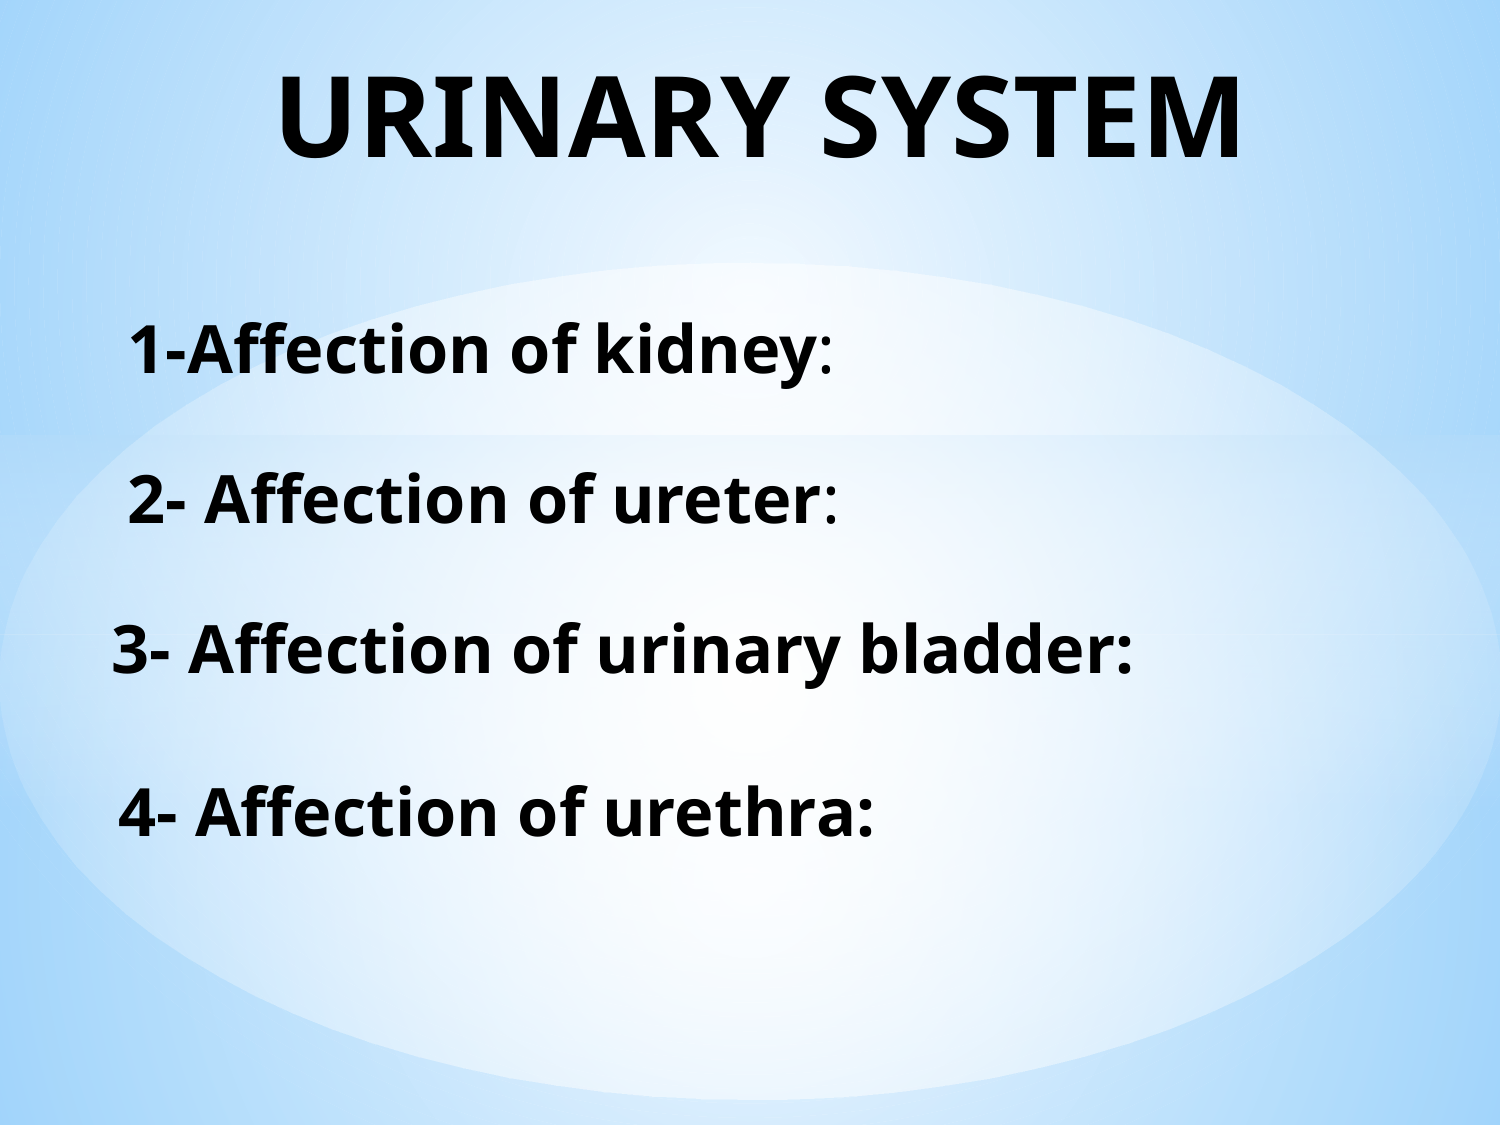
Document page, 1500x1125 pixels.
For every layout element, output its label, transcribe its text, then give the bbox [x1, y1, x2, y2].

title URINARY SYSTEM [187, 37, 1365, 225]
text_box 4- Affection of urethra: [103, 762, 908, 858]
text_box 3- Affection of urinary bladder: [96, 599, 1168, 695]
text_box 1-Affection of kidney: [112, 299, 1463, 395]
text_box 2- Affection of ureter: [112, 449, 1313, 545]
